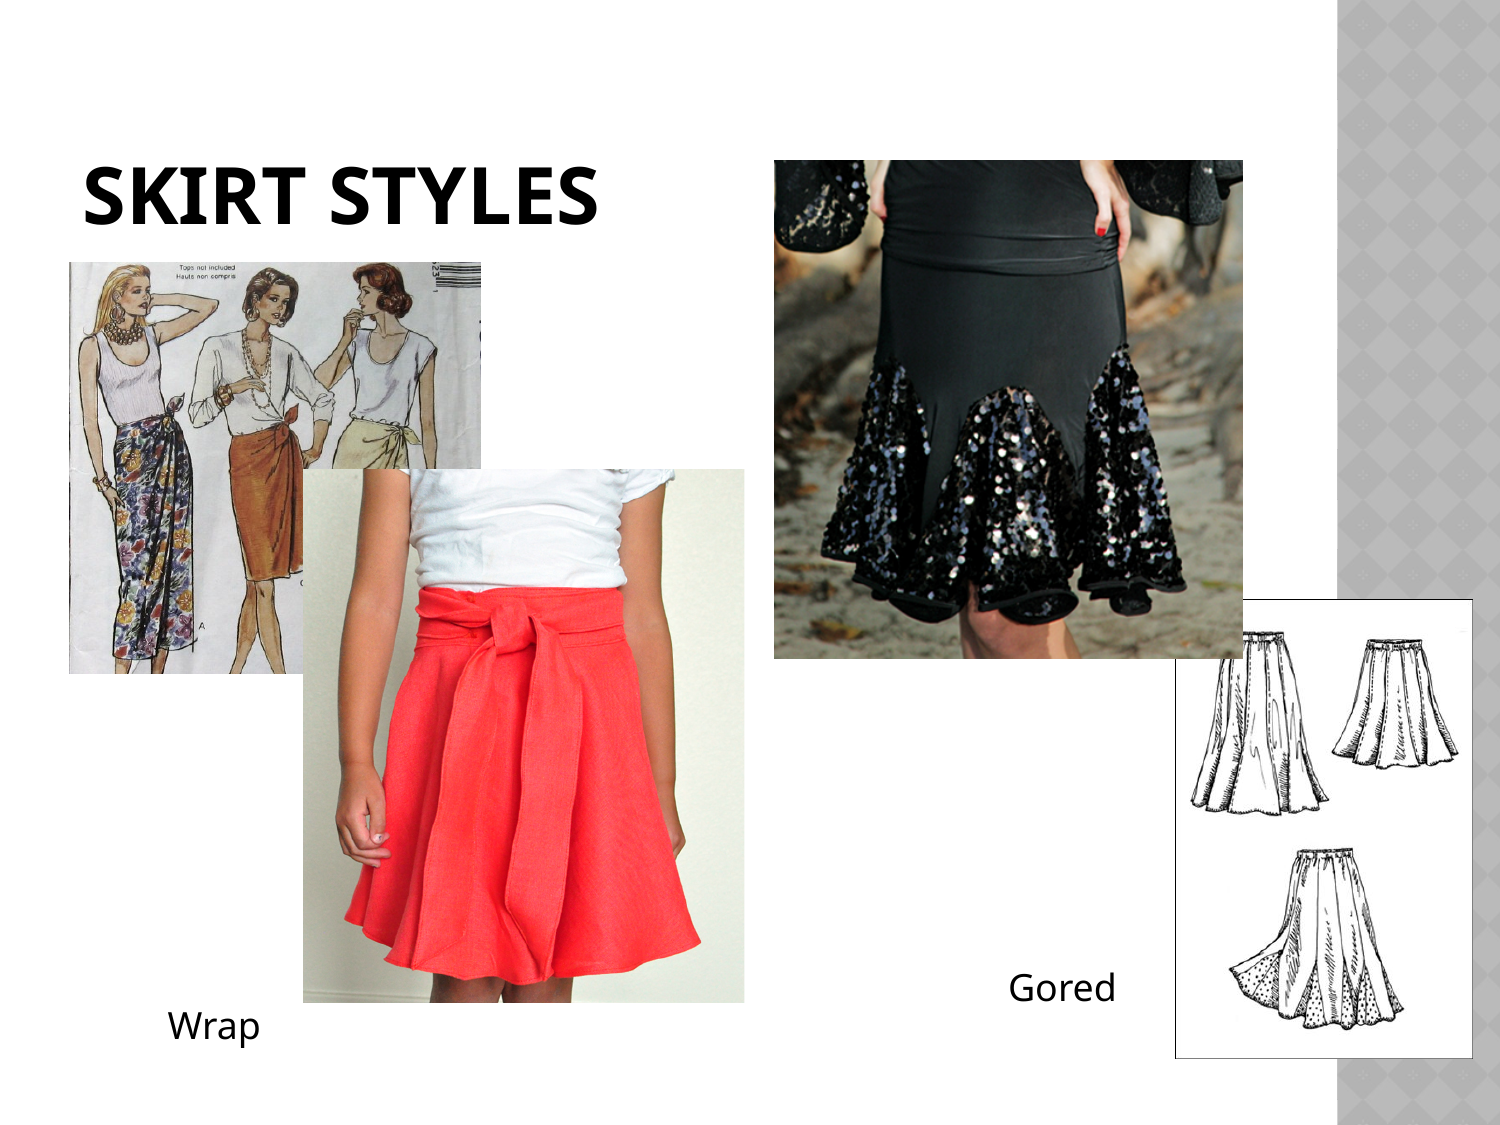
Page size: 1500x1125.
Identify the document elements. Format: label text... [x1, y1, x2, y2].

text_box Wrap [152, 994, 276, 1055]
title Skirt styles [75, 52, 1263, 240]
picture [774, 159, 1243, 660]
picture [69, 262, 745, 1003]
text_box Gored [993, 956, 1132, 1017]
picture [1174, 599, 1473, 1060]
